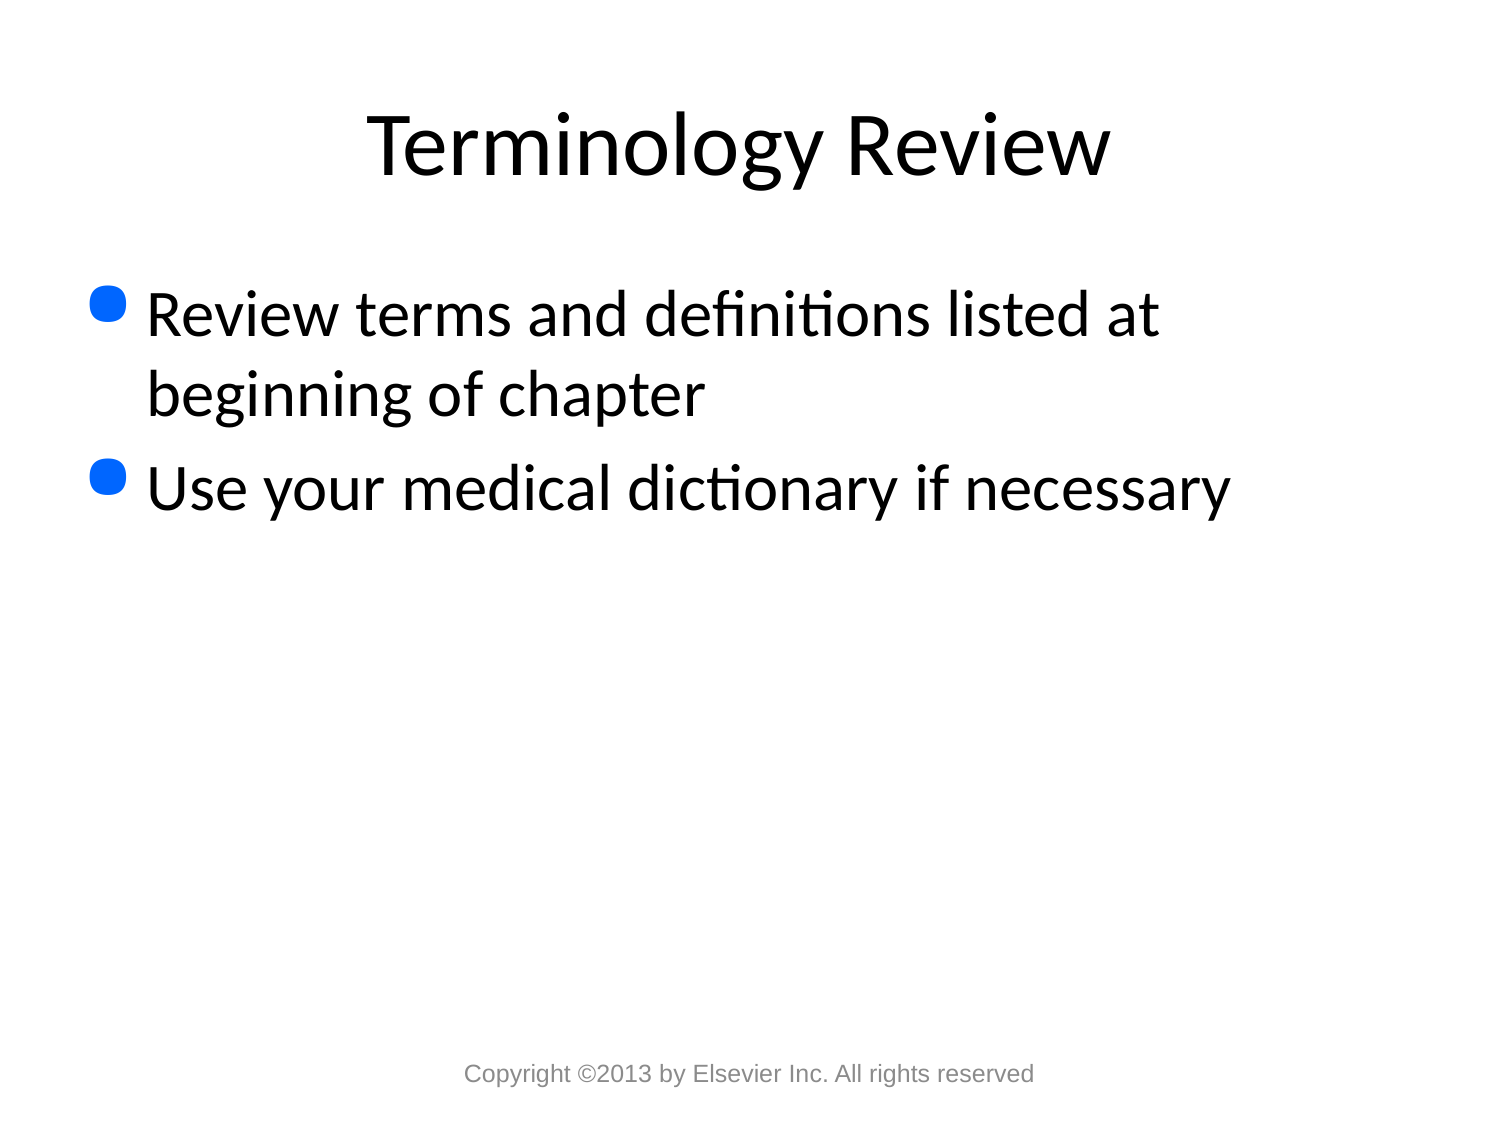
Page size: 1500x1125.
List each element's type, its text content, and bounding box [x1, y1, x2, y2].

footer Copyright ©2013 by Elsevier Inc. All rights reserved [362, 1042, 1138, 1103]
title Terminology Review [75, 45, 1425, 233]
list Review terms and definitions listed at beginning of chapter Use your medical dictionary if necessary [75, 262, 1425, 1005]
